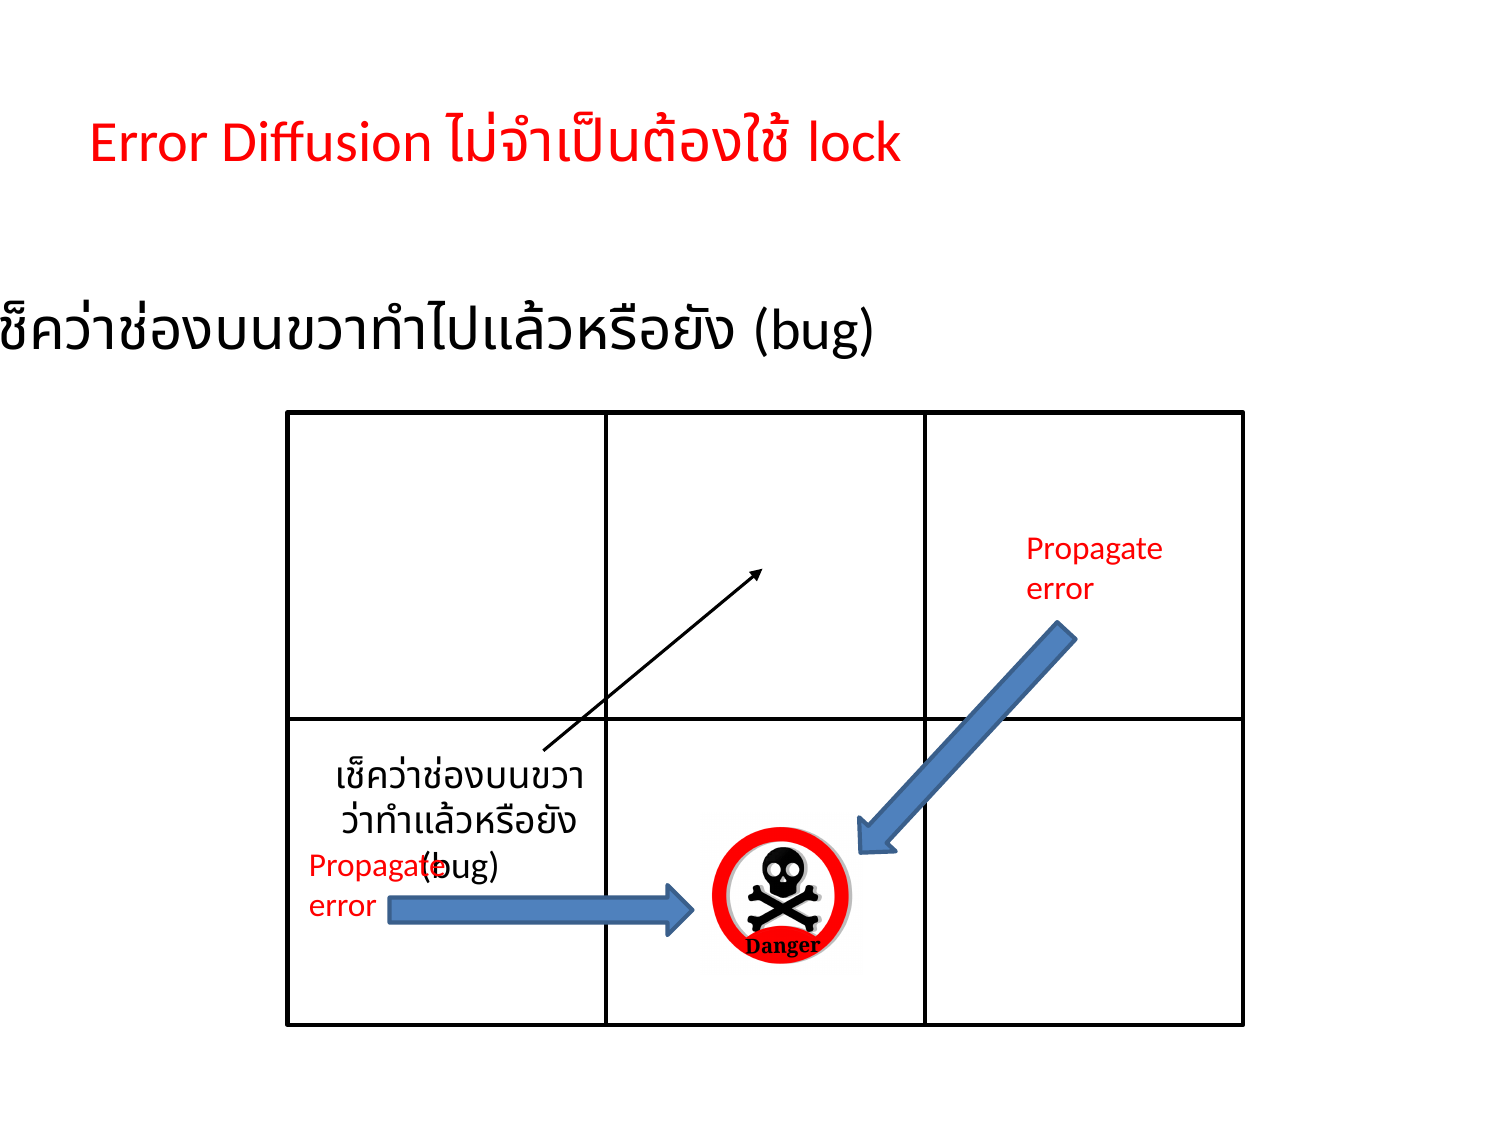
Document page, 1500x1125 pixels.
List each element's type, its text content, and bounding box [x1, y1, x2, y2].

text_box [604, 410, 923, 717]
text_box Propagate error [1011, 518, 1187, 614]
text_box [475, 883, 695, 938]
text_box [542, 568, 763, 751]
text_box [285, 717, 604, 1027]
text_box Error Diffusion ไม่จำเป็นต้องใช้ lock [74, 95, 1438, 180]
text_box [923, 717, 1245, 1027]
picture [700, 812, 863, 975]
text_box [604, 717, 923, 908]
text_box [923, 410, 1245, 717]
text_box [868, 620, 1078, 855]
text_box Propagate error [294, 836, 475, 931]
text_box เช็คว่าช่องบนขวาทำไปแล้วหรือยัง (bug) [0, 284, 892, 369]
text_box [285, 410, 604, 717]
text_box [604, 808, 923, 1027]
